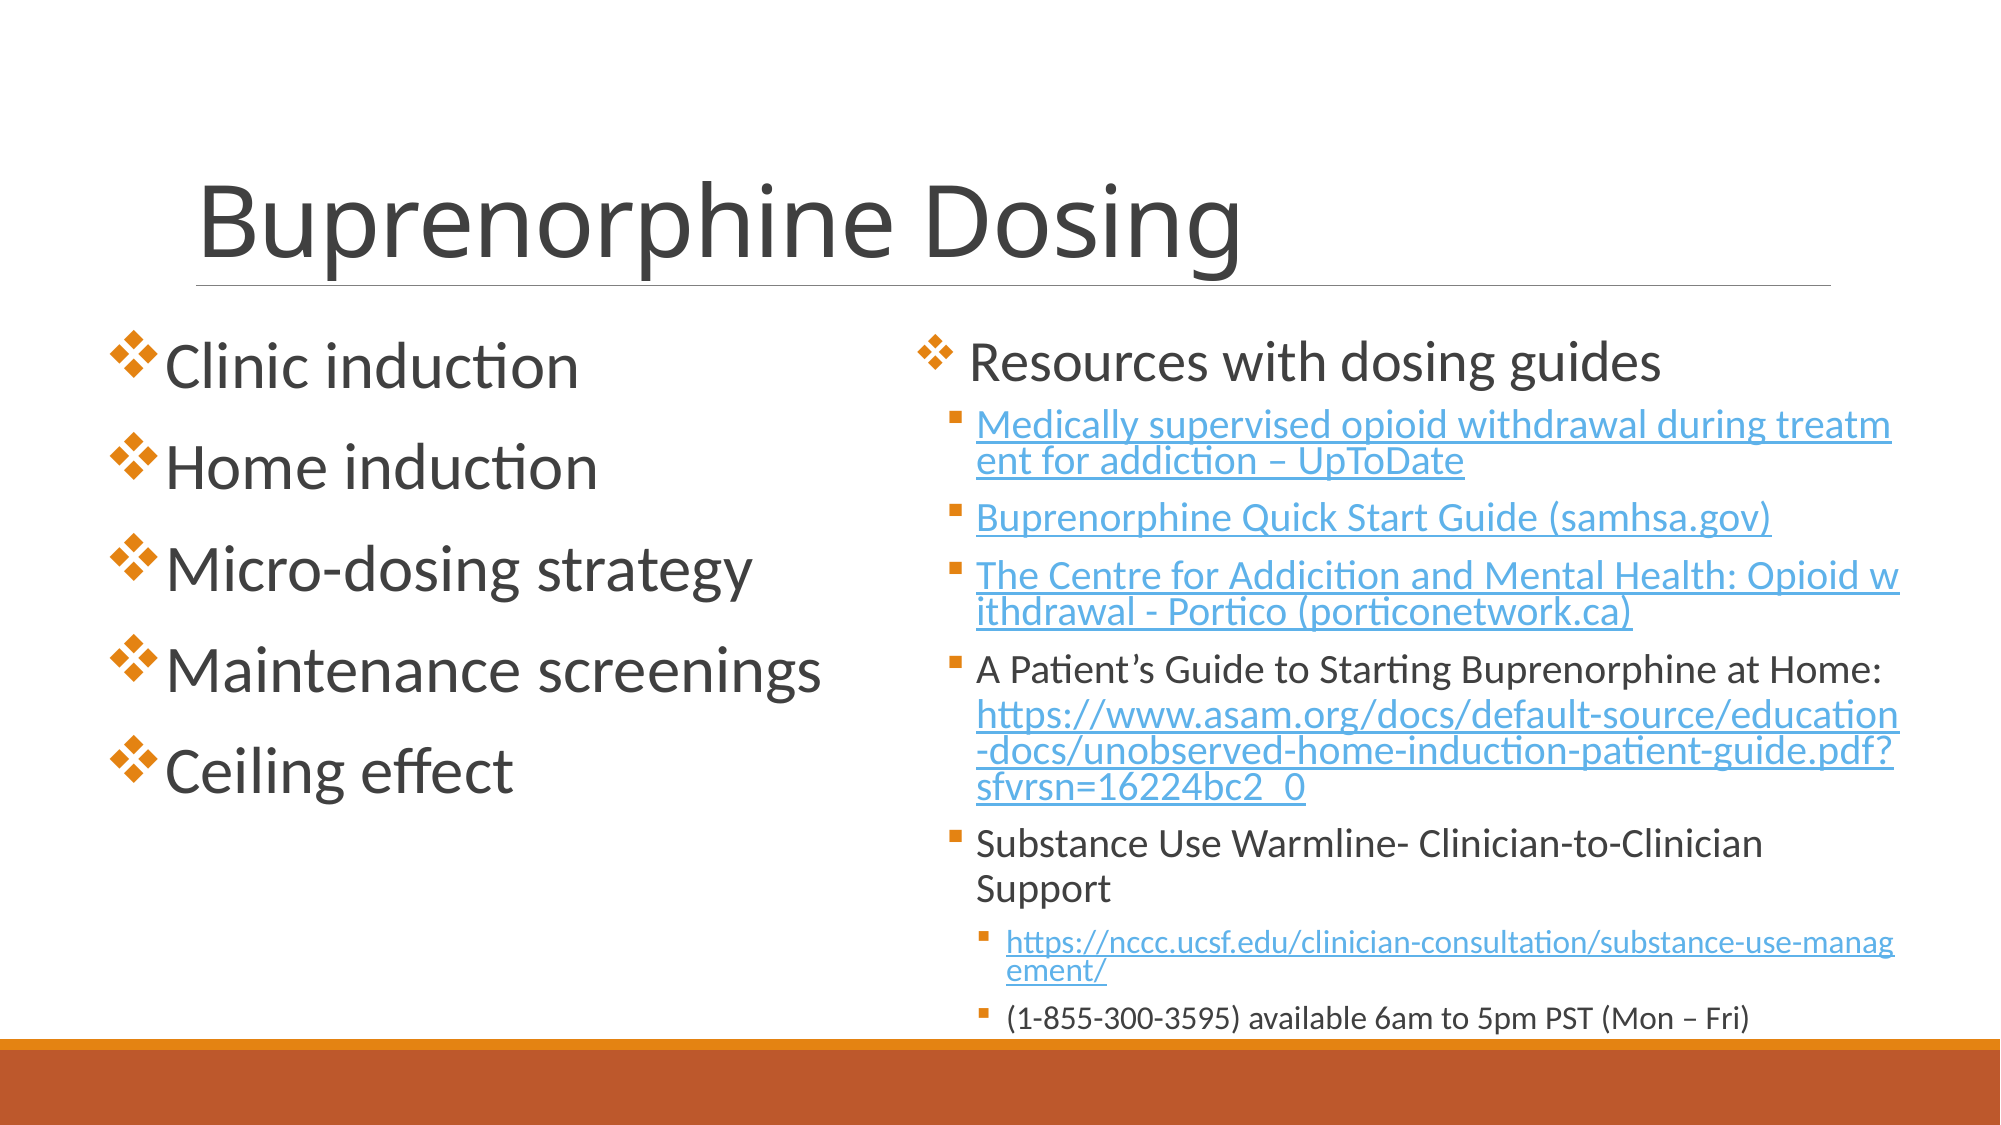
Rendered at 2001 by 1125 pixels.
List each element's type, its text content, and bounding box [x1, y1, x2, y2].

list Resources with dosing guides Medically supervised opioid withdrawal during treatment for addiction – UpToDate Buprenorphine Quick Start Guide (samhsa.gov) The Centre for Addicition and Mental Health: Opioid withdrawal - Portico (porticonetwork.ca) A Patient’s Guide to Starting Buprenorphine at Home: https://www.asam.org/docs/default-source/education-docs/unobserved-home-induction-patient-guide.pdf?sfvrsn=16224bc2_0 Substance Use Warmline- Clinician-to-Clinician Support https://nccc.ucsf.edu/clinician-consultation/substance-use-management/ (1-855-300-3595) available 6am to 5pm PST (Mon – Fri) [913, 323, 1902, 1026]
list Clinic induction Home induction Micro-dosing strategy Maintenance screenings Ceiling effect [104, 323, 913, 984]
title Buprenorphine Dosing [180, 47, 1830, 285]
